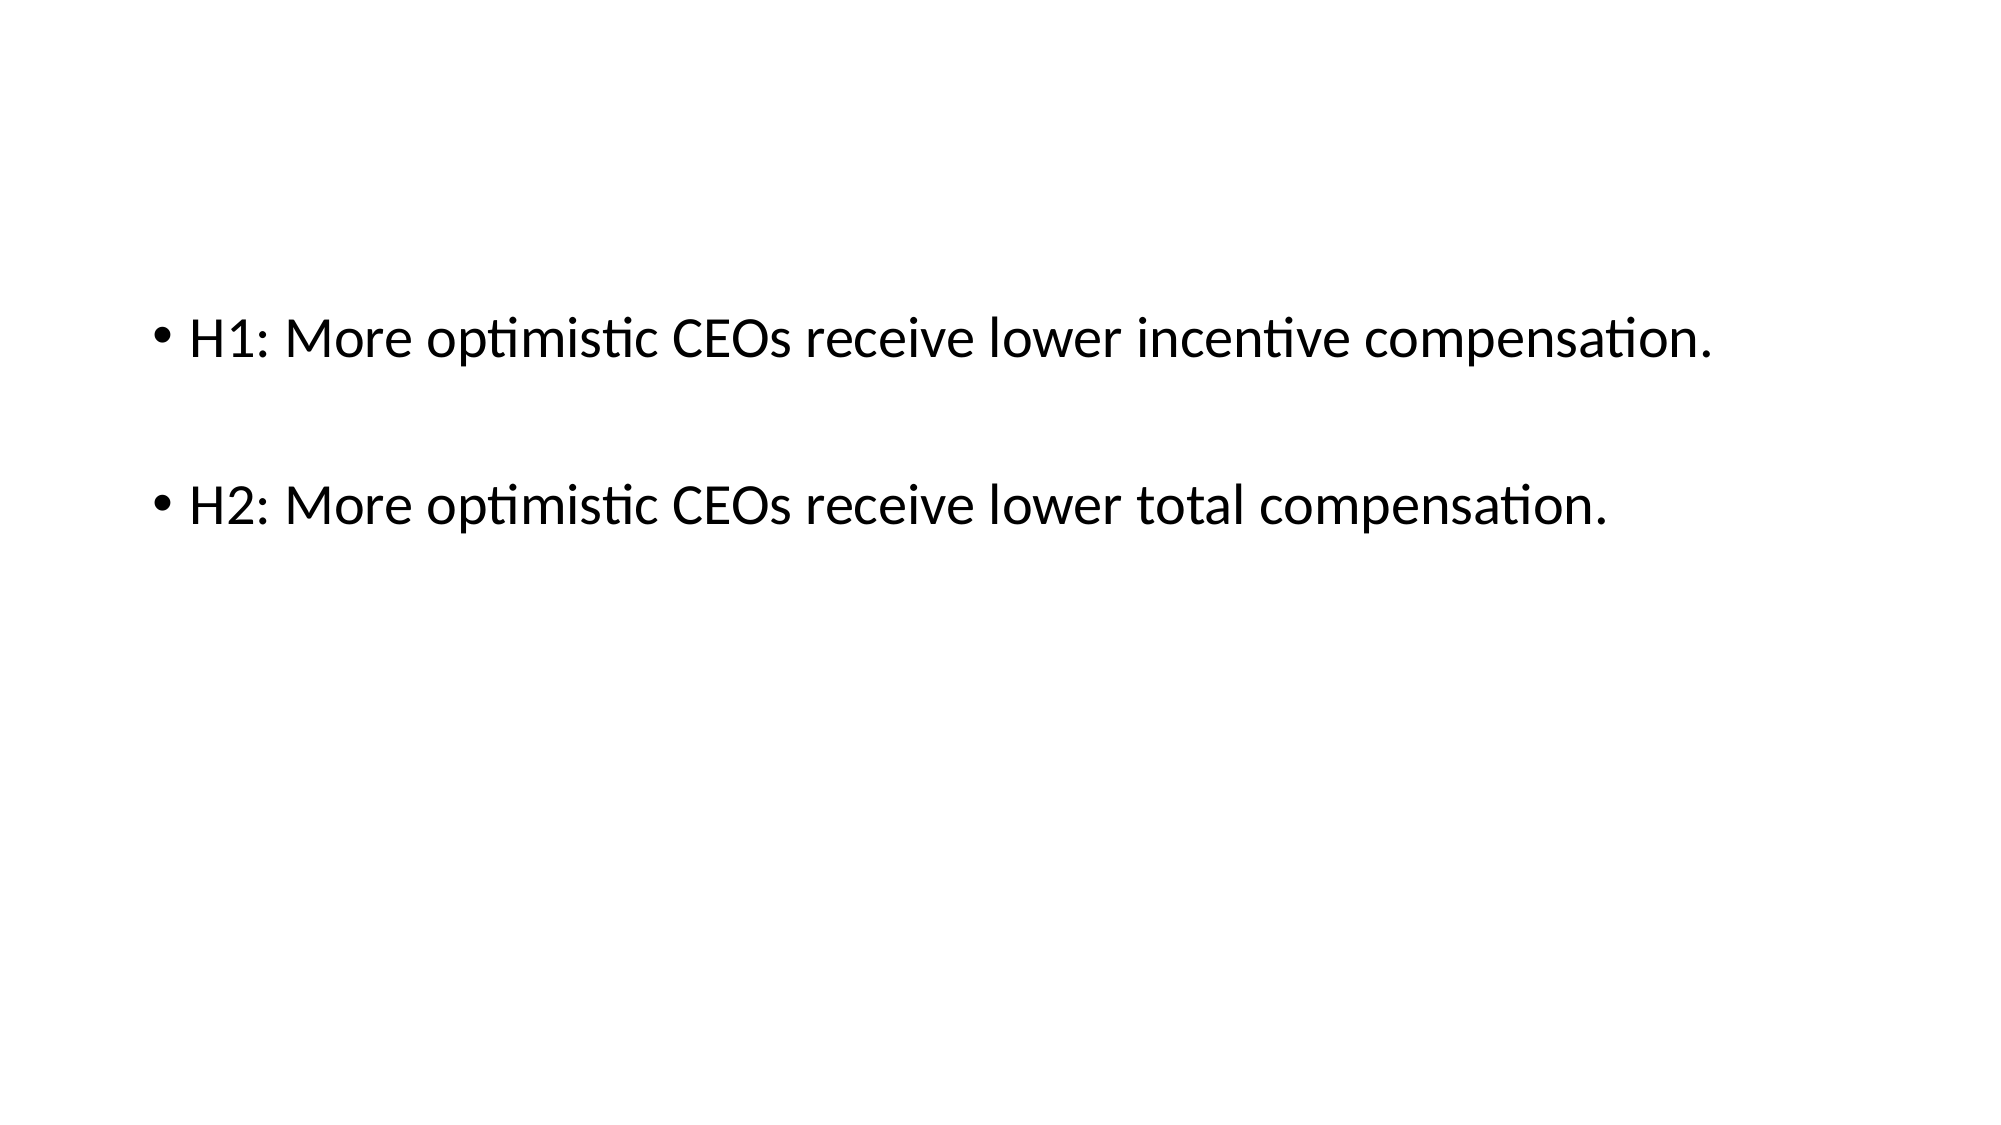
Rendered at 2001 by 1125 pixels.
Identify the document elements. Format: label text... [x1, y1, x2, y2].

list H1: More optimistic CEOs receive lower incentive compensation. H2: More optimistic CEOs receive lower total compensation. [137, 299, 1863, 1014]
